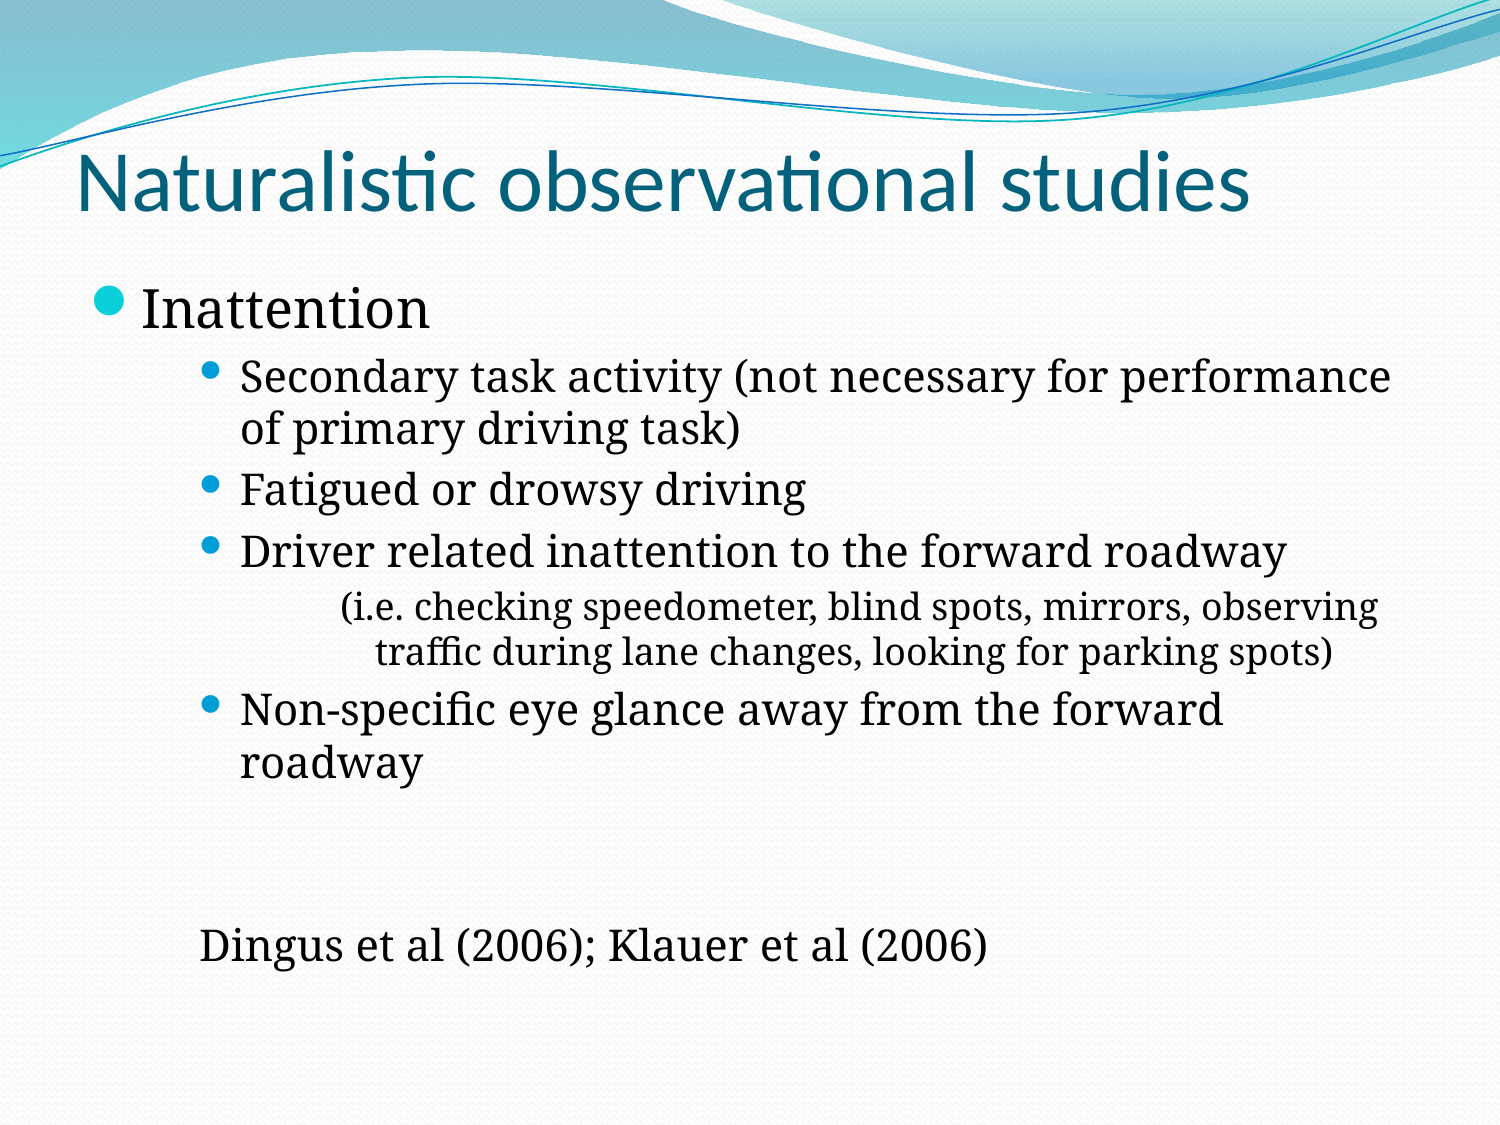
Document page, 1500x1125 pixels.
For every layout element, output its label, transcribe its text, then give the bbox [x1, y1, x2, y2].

list Inattention Secondary task activity (not necessary for performance of primary driving task) Fatigued or drowsy driving Driver related inattention to the forward roadway (i.e. checking speedometer, blind spots, mirrors, observing traffic during lane changes, looking for parking spots) Non-specific eye glance away from the forward roadway Dingus et al (2006); Klauer et al (2006) [75, 267, 1425, 1038]
title Naturalistic observational studies [75, 41, 1425, 229]
